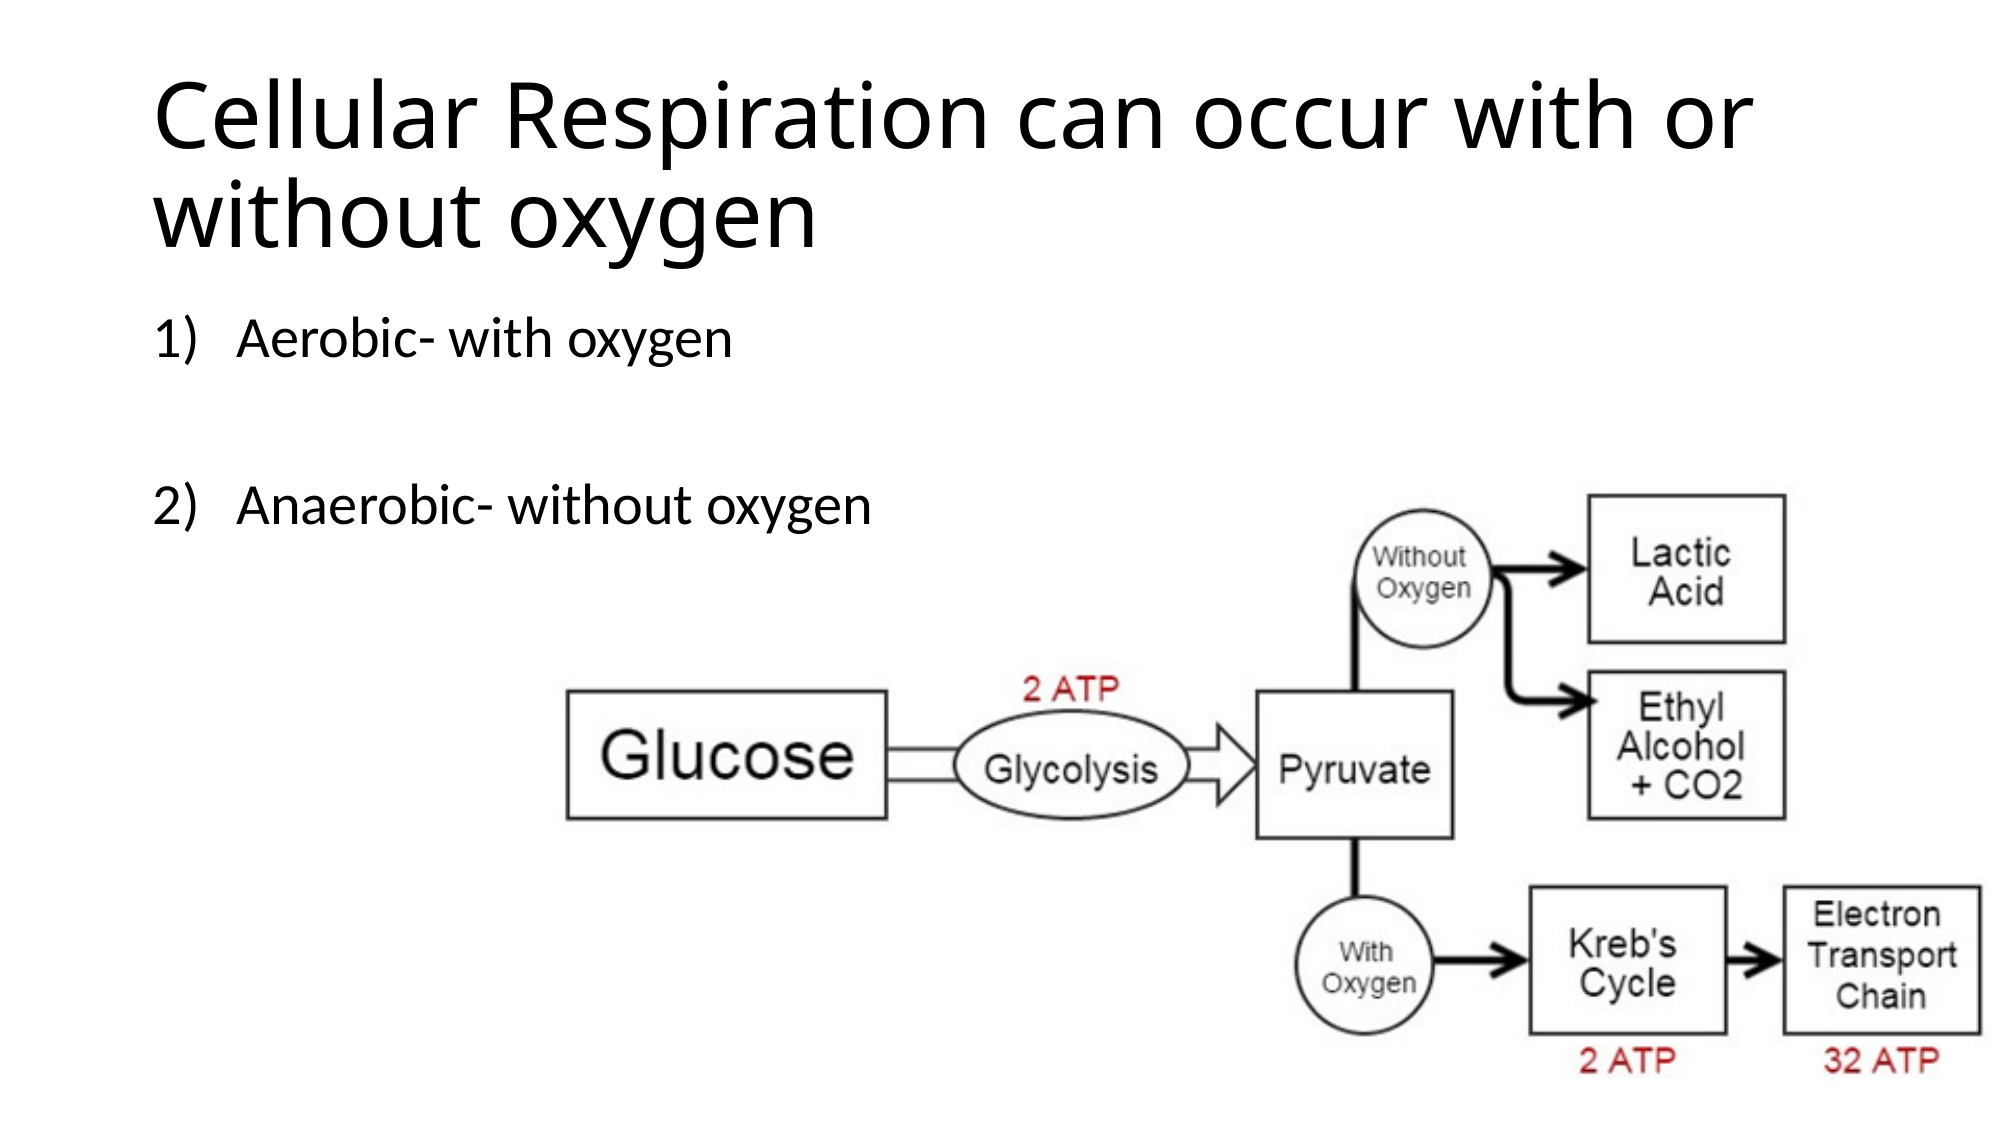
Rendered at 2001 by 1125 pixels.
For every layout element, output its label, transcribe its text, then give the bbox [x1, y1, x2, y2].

list Aerobic- with oxygen Anaerobic- without oxygen [137, 299, 1863, 1014]
title Cellular Respiration can occur with or without oxygen [137, 59, 1863, 278]
picture [541, 461, 2000, 1093]
